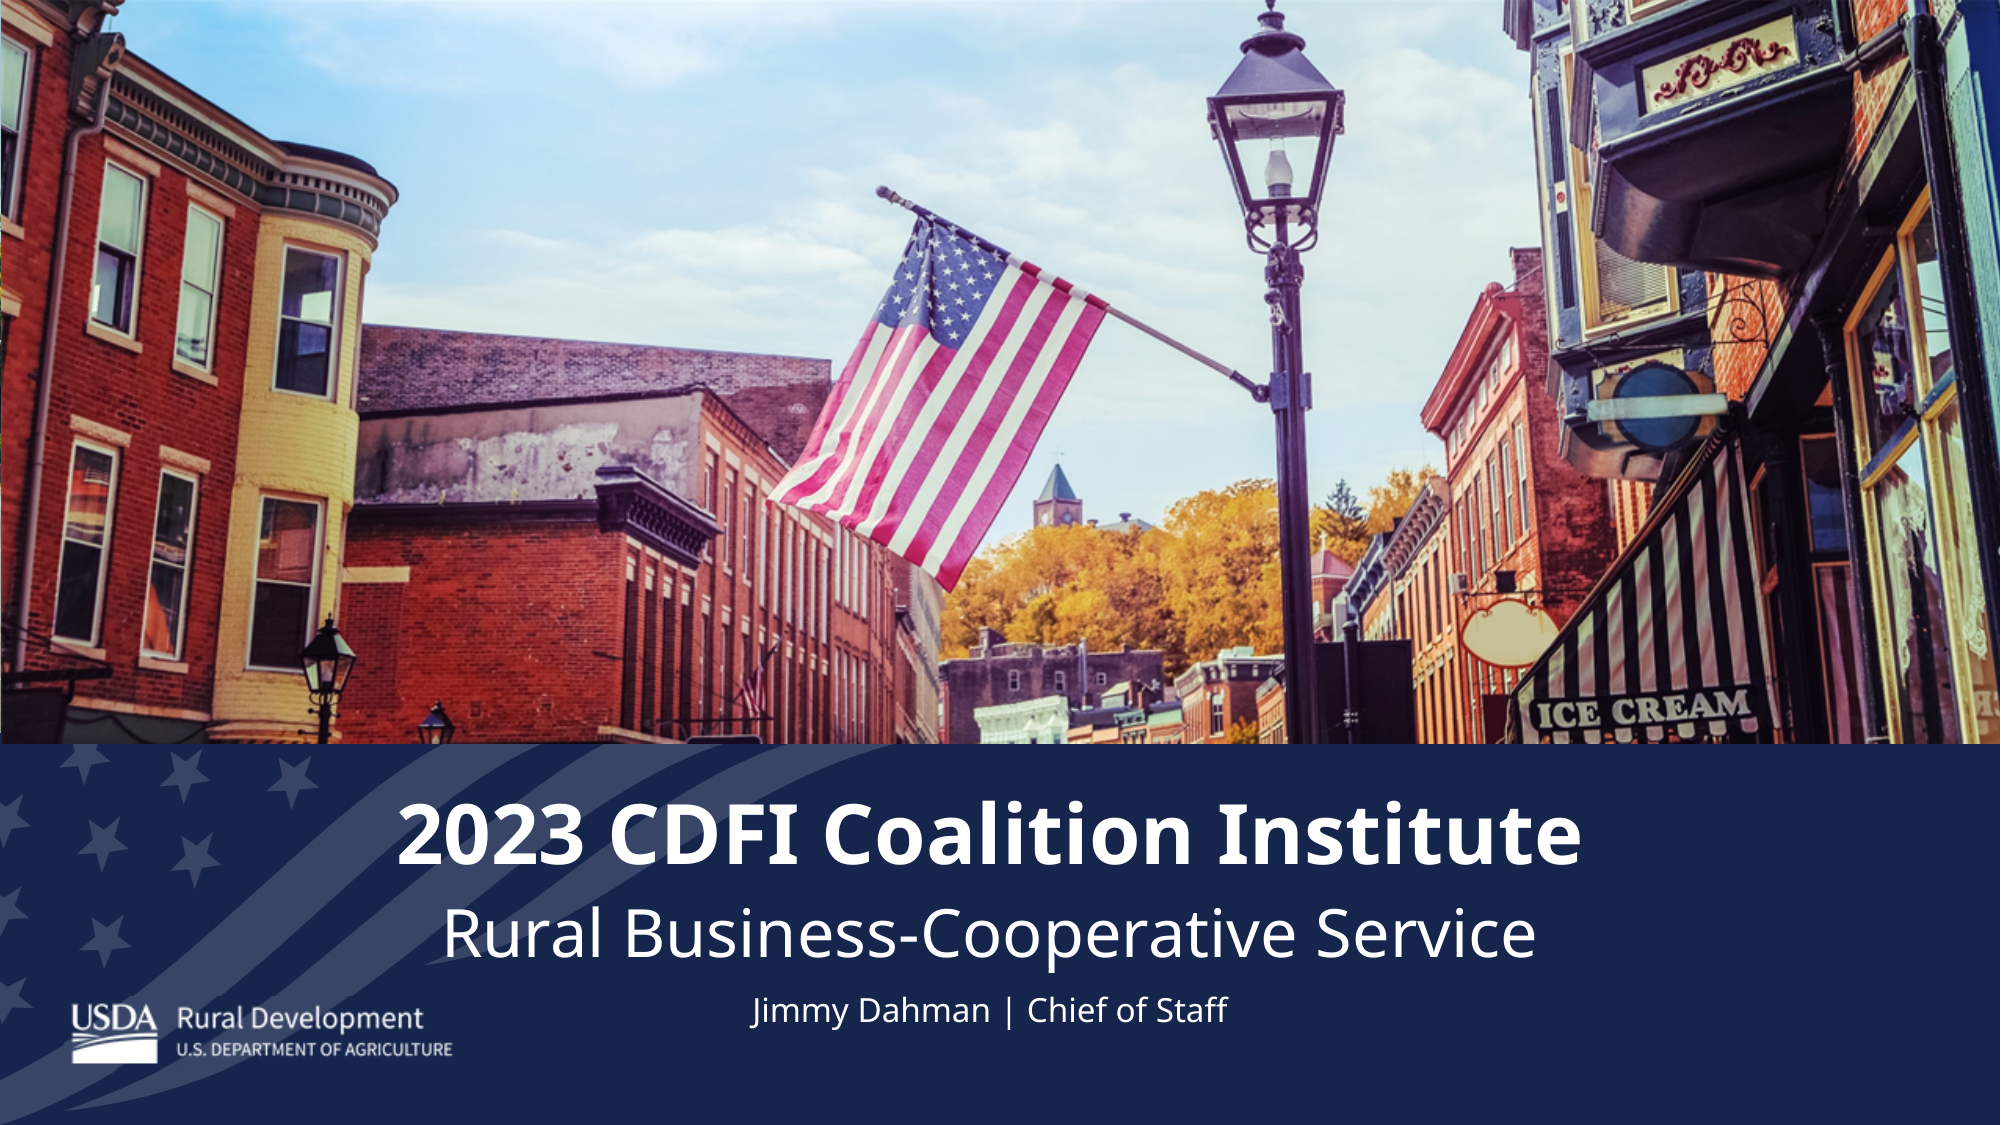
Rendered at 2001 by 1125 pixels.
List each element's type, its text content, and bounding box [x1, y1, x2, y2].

picture [0, 0, 2000, 1125]
text_box Jimmy Dahman | Chief of Staff [708, 986, 1273, 1044]
text_box Rural Business-Cooperative Service [346, 892, 1635, 987]
title 2023 CDFI Coalition Institute [164, 784, 1817, 910]
